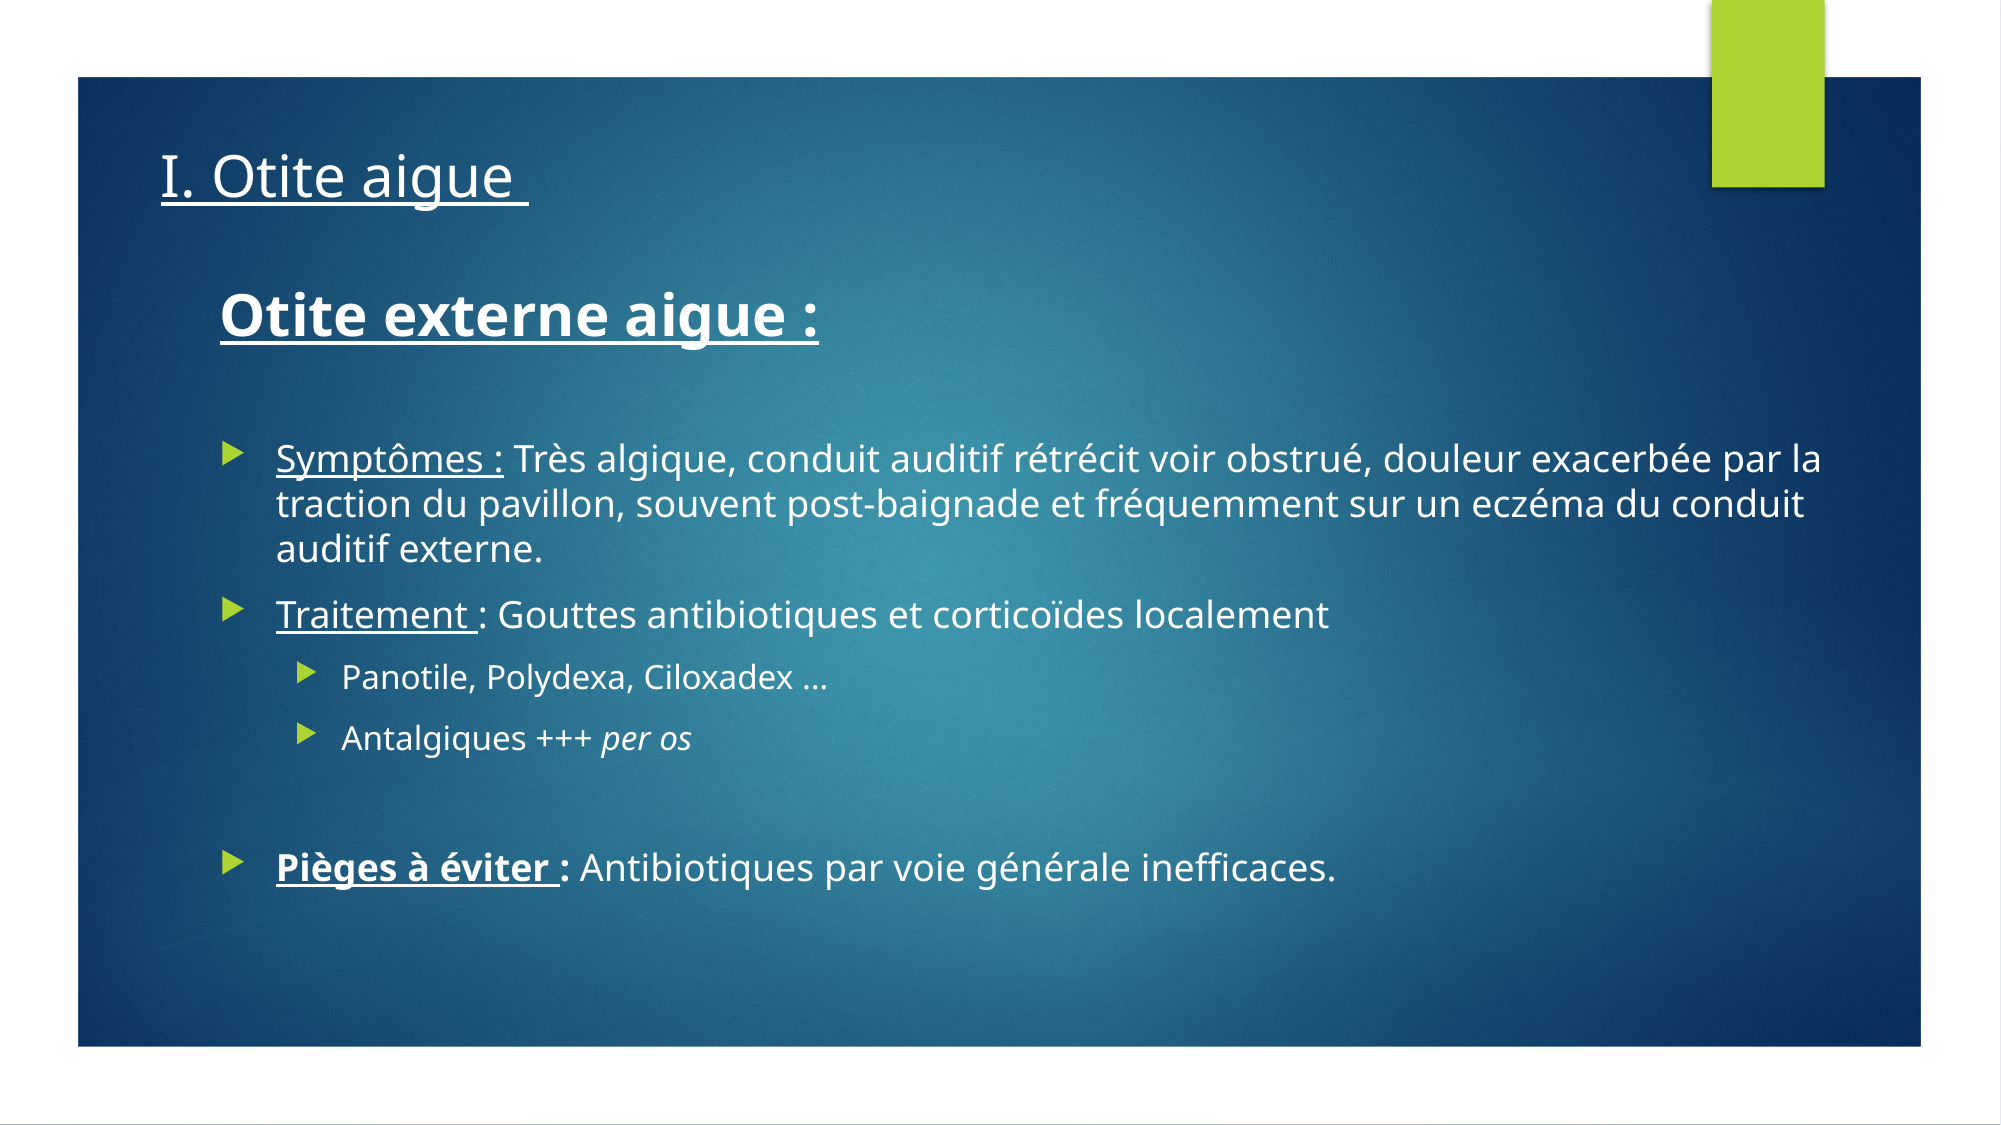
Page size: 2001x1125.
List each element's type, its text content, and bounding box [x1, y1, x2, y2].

text_box [0, 0, 2000, 1125]
text_box [1711, 0, 1825, 188]
text_box [79, 78, 1920, 1046]
title I. Otite aigue [145, 131, 1034, 238]
list Otite externe aigue : Symptômes : Très algique, conduit auditif rétrécit voir obstrué, douleur exacerbée par la traction du pavillon, souvent post-baignade et fréquemment sur un eczéma du conduit auditif externe. Traitement : Gouttes antibiotiques et corticoïdes localement Panotile, Polydexa, Ciloxadex … Antalgiques +++ per os Pièges à éviter : Antibiotiques par voie générale inefficaces. [204, 270, 1879, 992]
